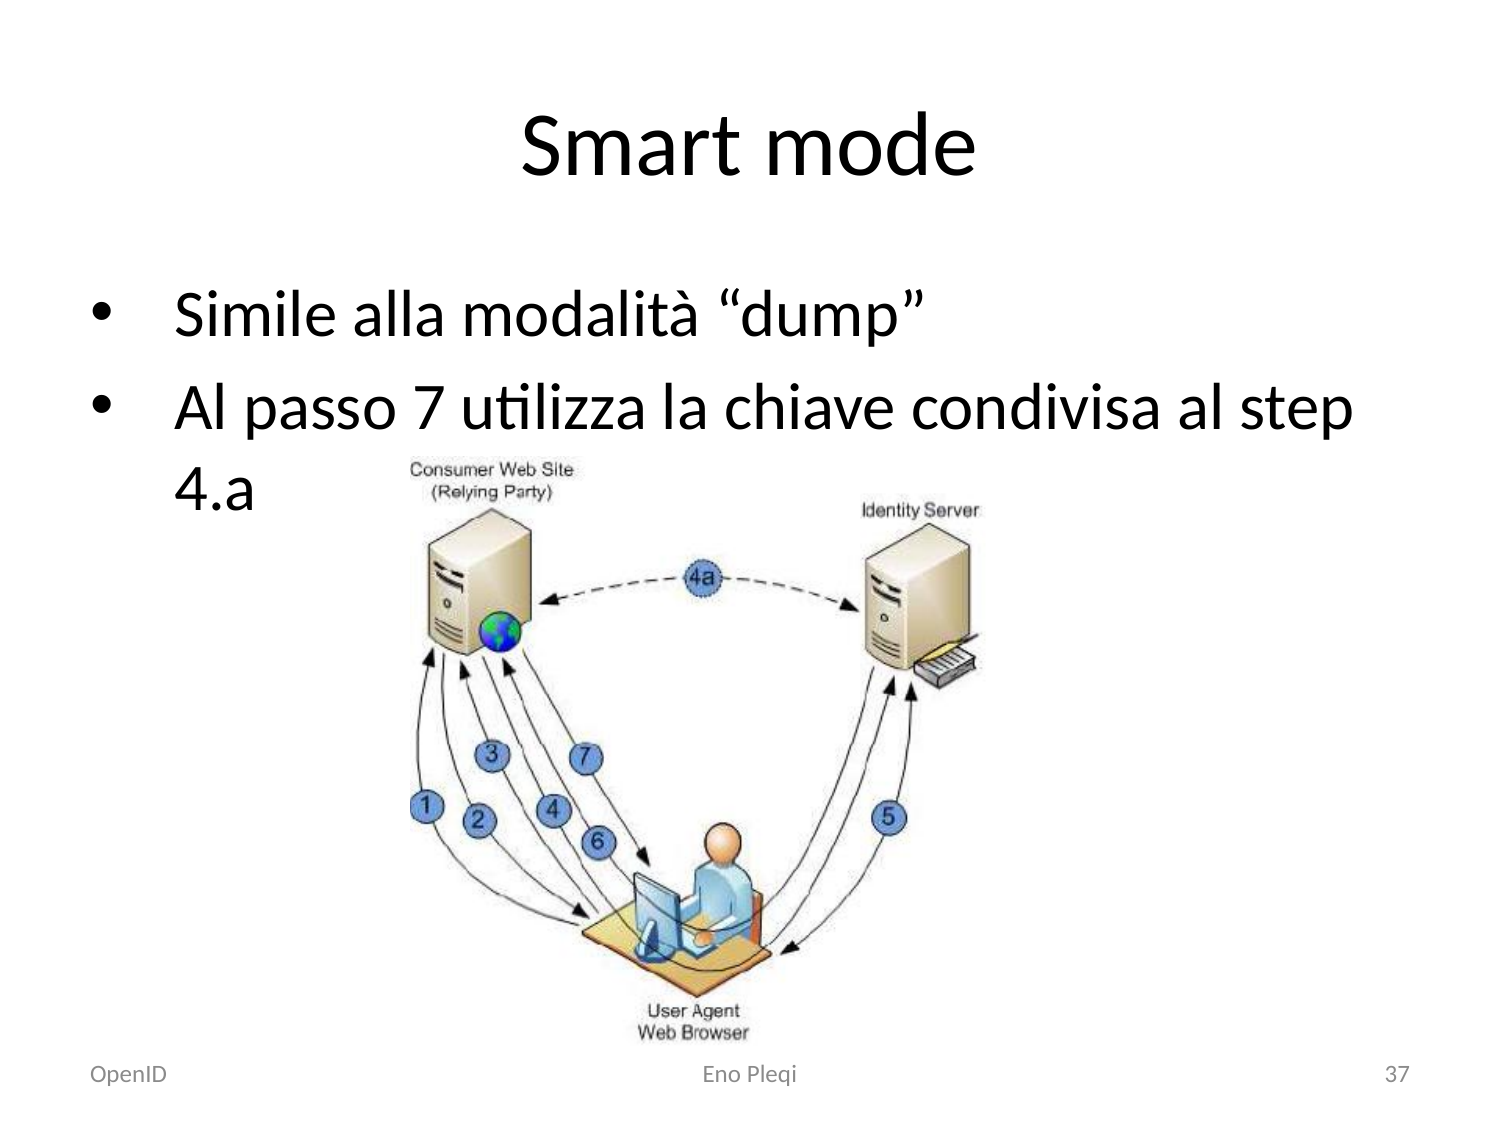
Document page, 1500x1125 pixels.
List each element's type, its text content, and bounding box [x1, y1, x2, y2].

footer Eno Pleqi [512, 1060, 988, 1103]
list Simile alla modalità “dump” Al passo 7 utilizza la chiave condivisa al step 4.a [74, 262, 1426, 1006]
slide_number OpenID [75, 1042, 425, 1103]
title Smart mode [74, 44, 1426, 233]
picture [409, 456, 992, 1053]
slide_number 37 [1074, 1042, 1425, 1103]
